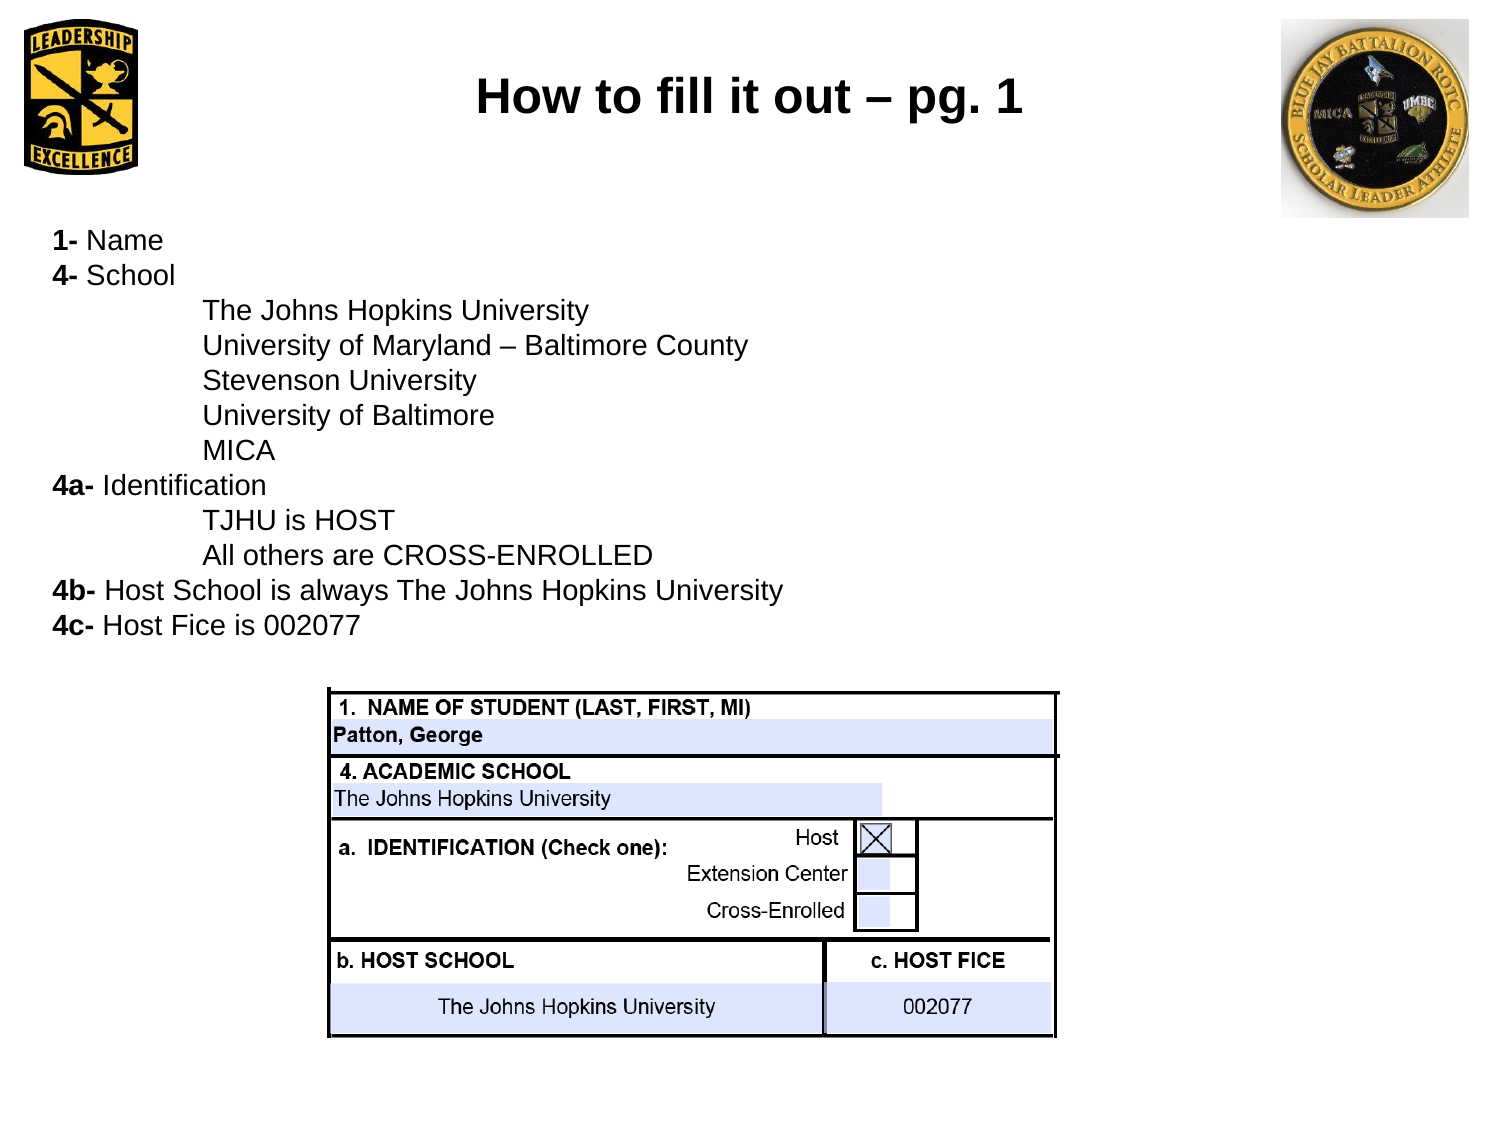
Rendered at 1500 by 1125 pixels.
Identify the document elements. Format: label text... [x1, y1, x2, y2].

picture [1280, 19, 1469, 219]
text_box How to fill it out – pg. 1 [460, 56, 1040, 132]
picture [24, 19, 138, 176]
text_box 1- Name 4- School The Johns Hopkins University University of Maryland – Baltimore County Stevenson University University of Baltimore MICA 4a- Identification TJHU is HOST All others are CROSS-ENROLLED 4b- Host School is always The Johns Hopkins University 4c- Host Fice is 002077 [37, 214, 1025, 649]
picture [324, 687, 1060, 1038]
